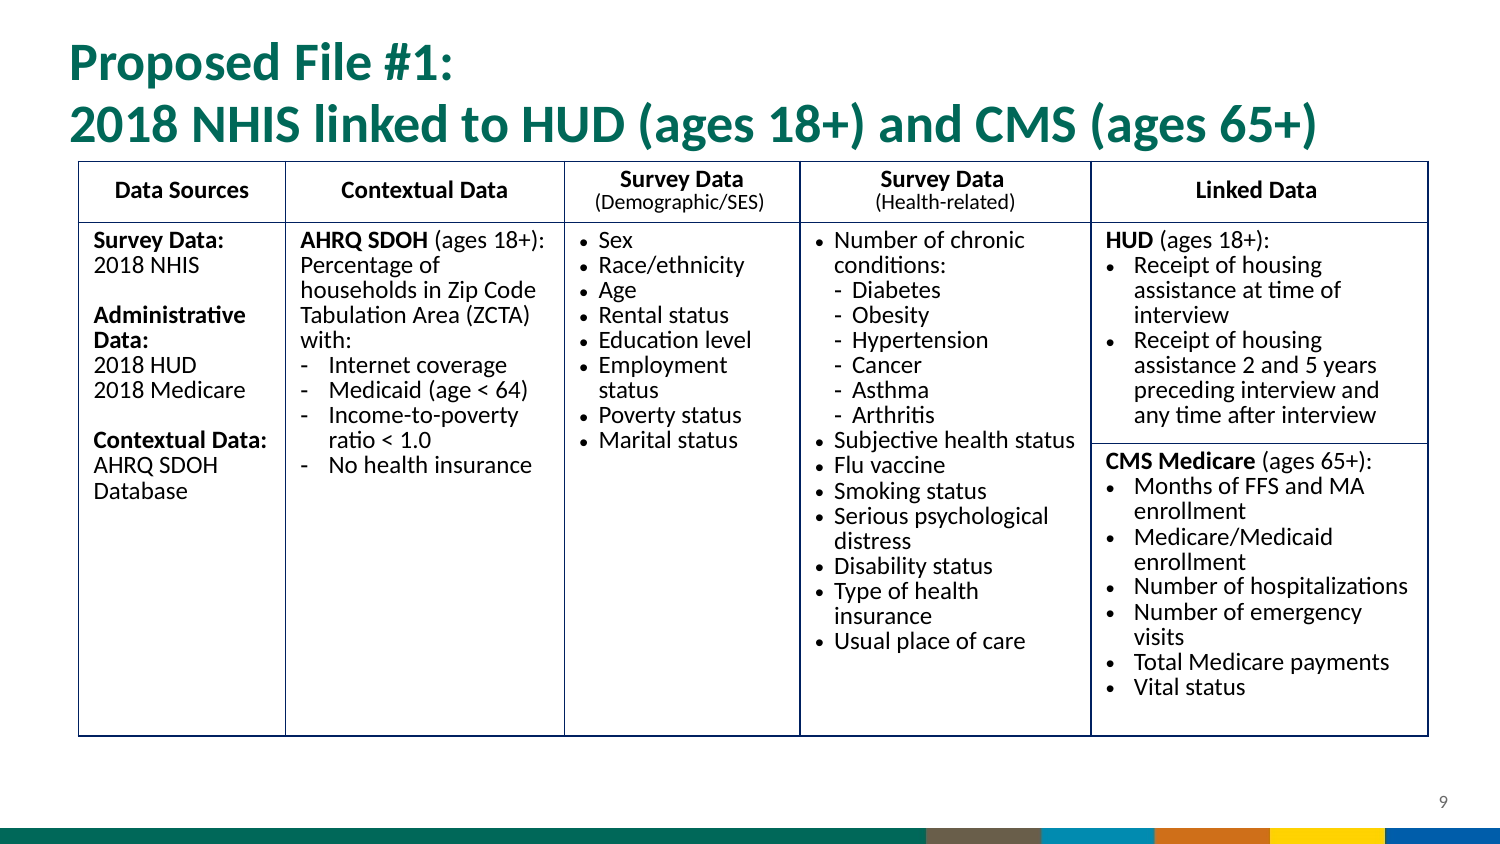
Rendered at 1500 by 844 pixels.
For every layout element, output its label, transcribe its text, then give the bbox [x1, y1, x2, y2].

text_box 9 [1423, 782, 1500, 820]
table_cell HUD (ages 18+): Receipt of housing assistance at time of interview Receipt of housing assistance 2 and 5 years preceding interview and any time after interview [1092, 223, 1427, 443]
table_cell Survey Data: 2018 NHIS Administrative Data: 2018 HUD 2018 Medicare Contextual Data: AHRQ SDOH Database [79, 223, 285, 735]
table_header Linked Data [1092, 162, 1427, 222]
table_cell Sex Race/ethnicity Age Rental status Education level Employment status Poverty status Marital status [565, 223, 799, 735]
title Proposed File #1: 2018 NHIS linked to HUD (ages 18+) and CMS (ages 65+) [54, 20, 1486, 162]
table_header Contextual Data [286, 162, 564, 222]
table_cell CMS Medicare (ages 65+): Months of FFS and MA enrollment Medicare/Medicaid enrollment Number of hospitalizations Number of emergency visits Total Medicare payments Vital status [1092, 444, 1427, 735]
table_header Survey Data (Health-related) [801, 162, 1090, 222]
picture [1154, 828, 1500, 844]
picture [0, 828, 1042, 844]
table_cell Number of chronic conditions: Diabetes Obesity Hypertension Cancer Asthma Arthritis Subjective health status Flu vaccine Smoking status Serious psychological distress Disability status Type of health insurance Usual place of care [801, 223, 1090, 735]
table_header Data Sources [79, 162, 285, 222]
table_cell AHRQ SDOH (ages 18+): Percentage of households in Zip Code Tabulation Area (ZCTA) with: Internet coverage Medicaid (age < 64) Income-to-poverty ratio < 1.0 No health insurance [286, 223, 564, 735]
table_header Survey Data (Demographic/SES) [565, 162, 799, 222]
